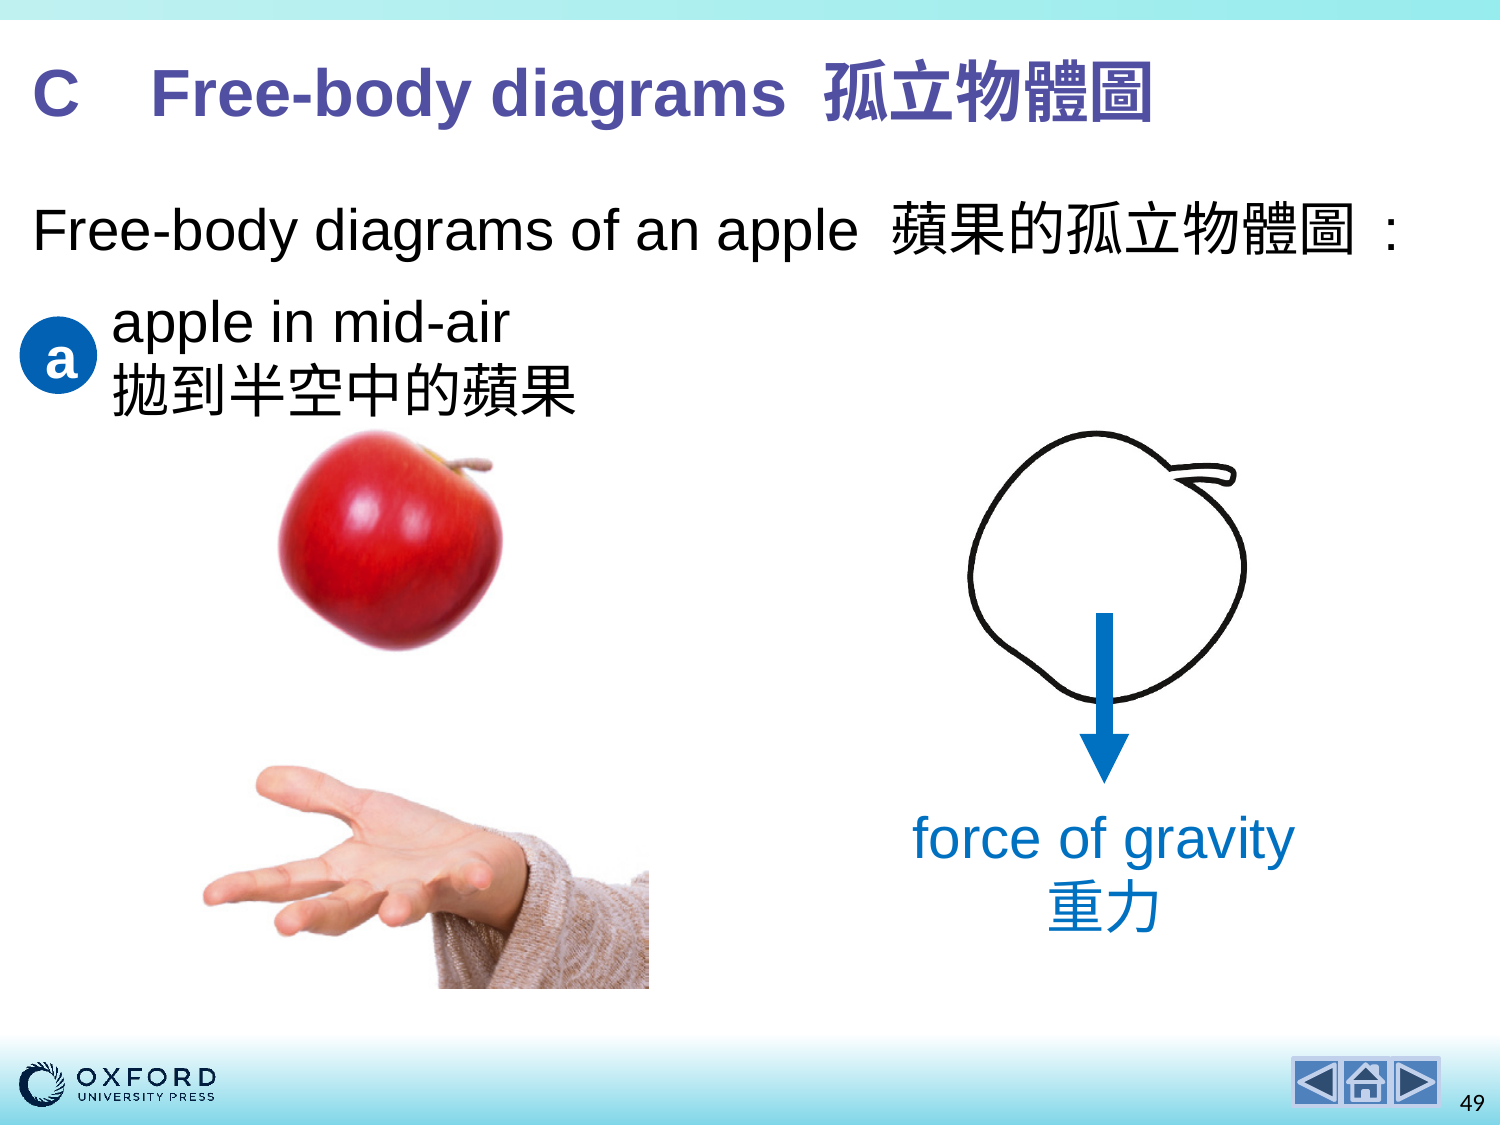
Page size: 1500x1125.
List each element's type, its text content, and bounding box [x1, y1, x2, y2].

text_box Free-body diagrams of an apple 蘋果的孤立物體圖 : [17, 184, 1482, 270]
text_box C Free-body diagrams 孤立物體圖 [17, 42, 1471, 138]
text_box apple in mid-air 拋到半空中的蘋果 [97, 276, 853, 432]
picture [962, 414, 1253, 613]
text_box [864, 613, 1344, 950]
picture [0, 1043, 234, 1125]
text_box a [17, 314, 97, 397]
picture [133, 399, 649, 989]
